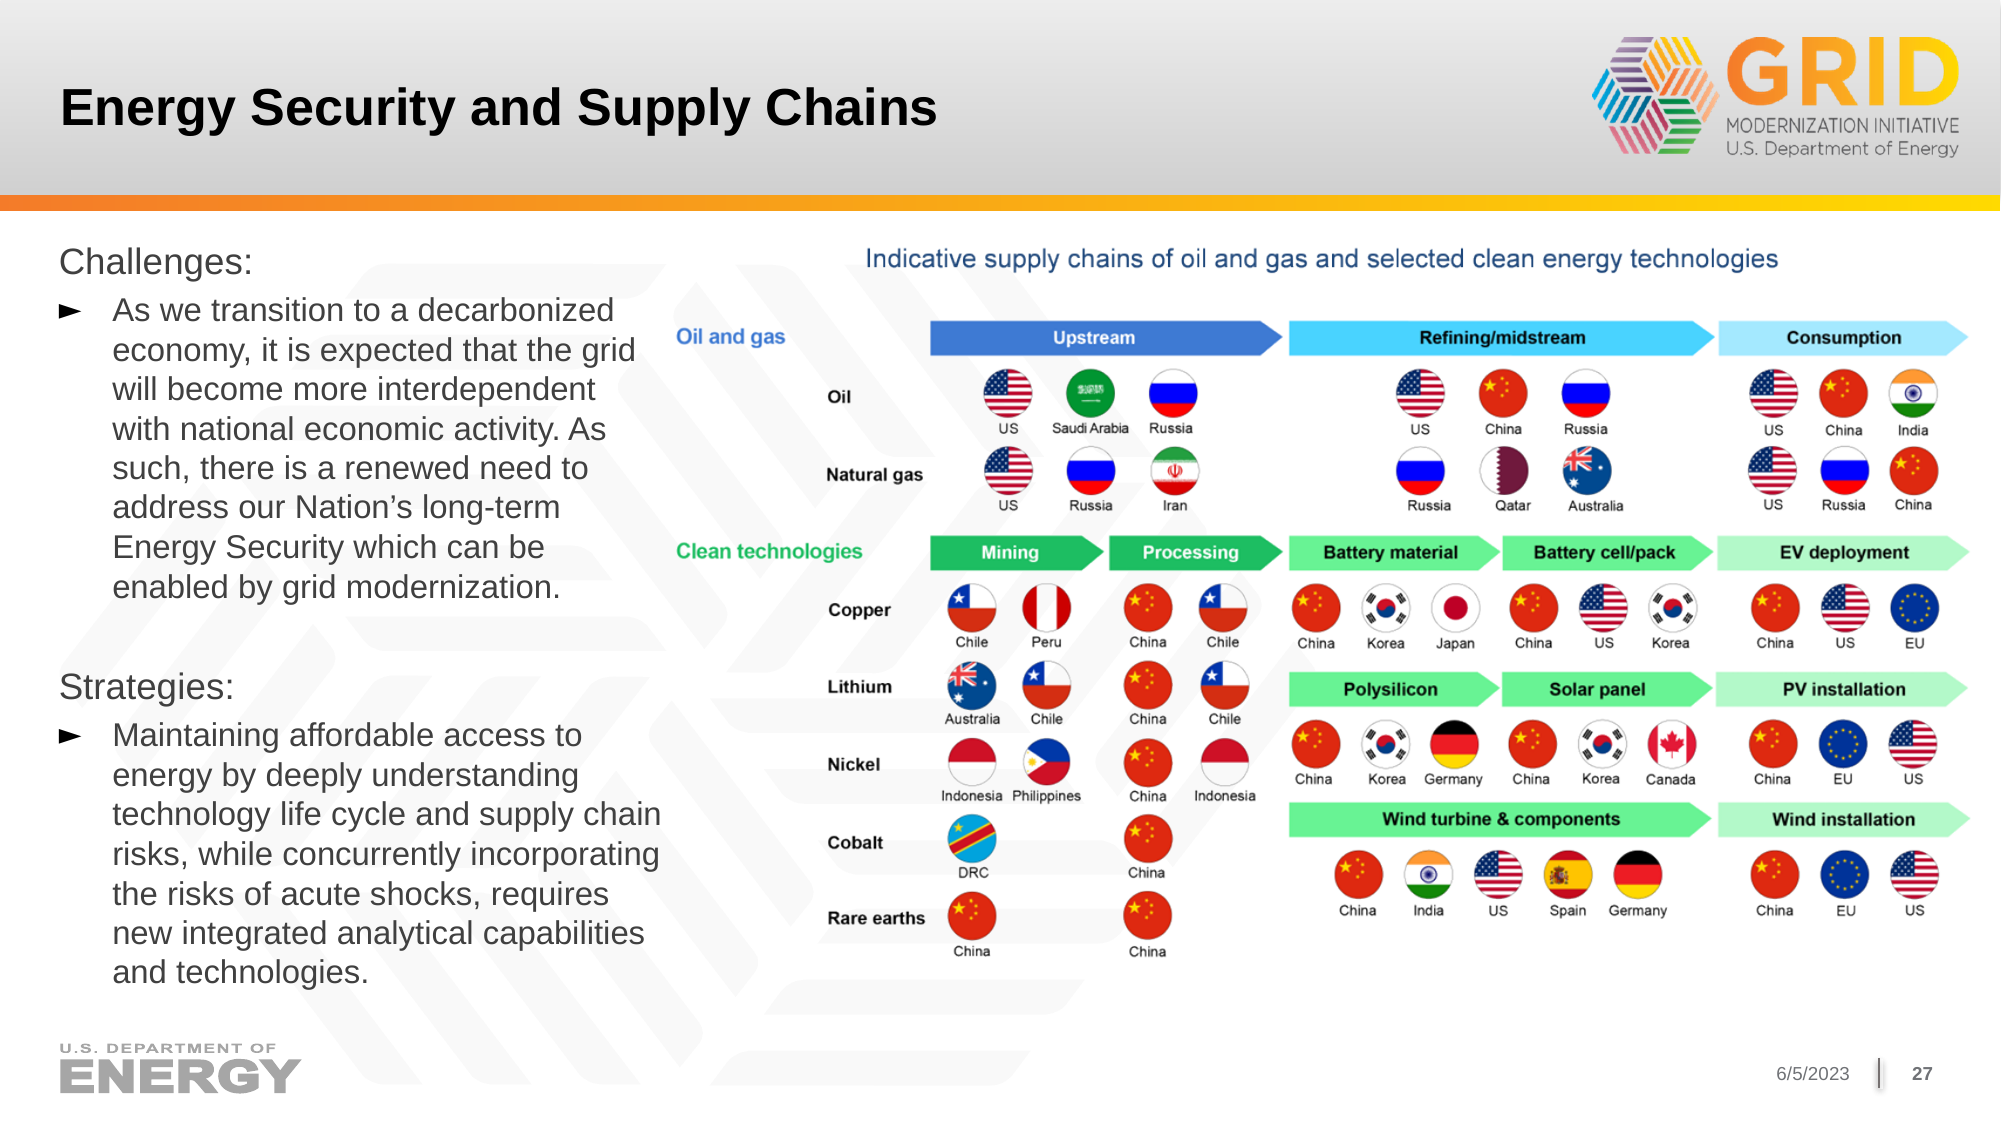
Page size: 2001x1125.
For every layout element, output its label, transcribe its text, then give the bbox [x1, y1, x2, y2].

list Challenges: As we transition to a decarbonized economy, it is expected that the grid will become more interdependent with national economic activity. As such, there is a renewed need to address our Nation’s long-term Energy Security which can be enabled by grid modernization. Strategies: Maintaining affordable access to energy by deeply understanding technology life cycle and supply chain risks, while concurrently incorporating the risks of acute shocks, requires new integrated analytical capabilities and technologies. [58, 237, 664, 1021]
picture [1592, 37, 1959, 159]
picture [623, 237, 2000, 987]
slide_number 27 [1912, 1042, 1978, 1103]
title Energy Security and Supply Chains [60, 33, 1360, 176]
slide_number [1500, 1042, 1850, 1103]
